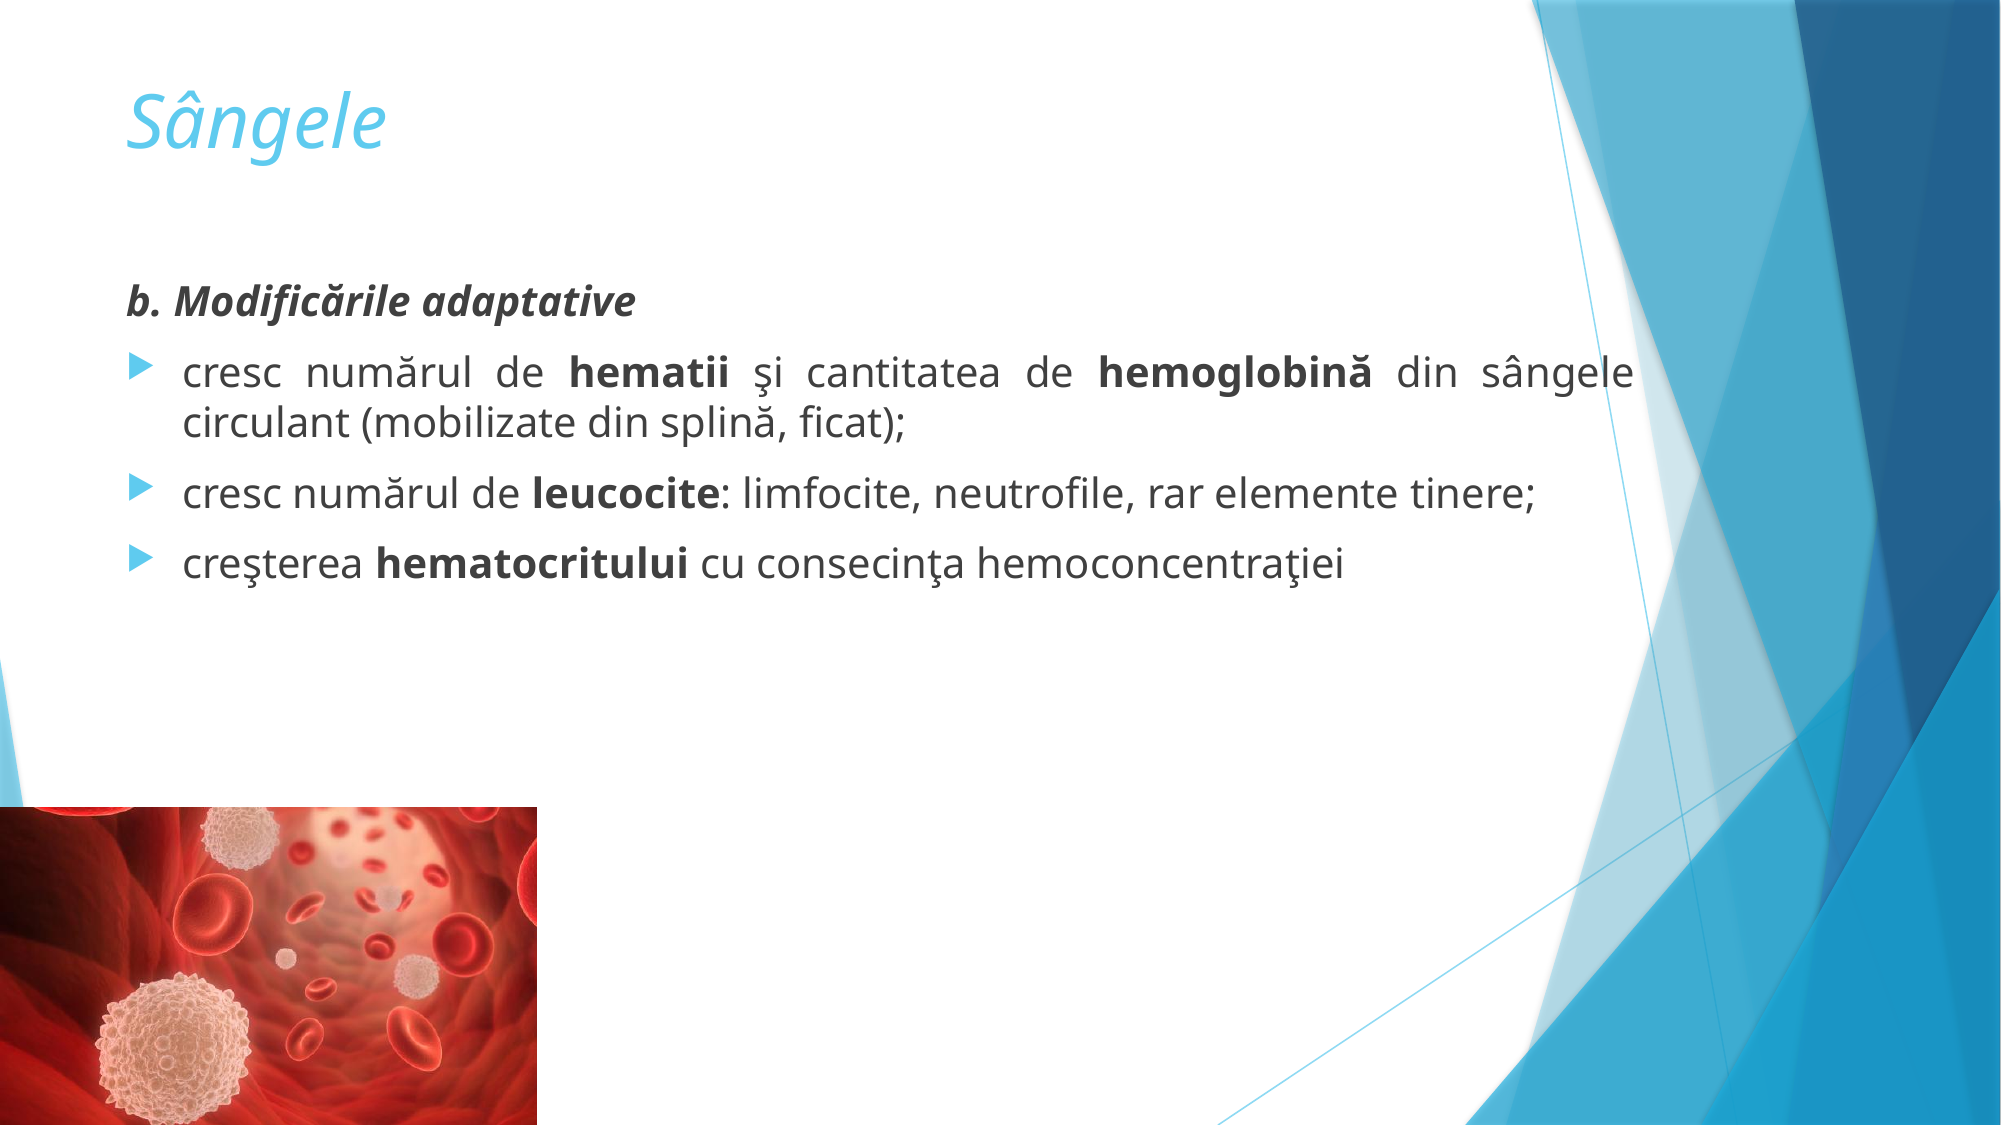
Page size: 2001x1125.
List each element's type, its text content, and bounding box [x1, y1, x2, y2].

list b. Modificările adaptative cresc numărul de hematii şi cantitatea de hemoglobină din sângele circulant (mobilizate din splină, ficat); cresc numărul de leucocite: limfocite, neutrofile, rar elemente tinere; creşterea hematocritului cu consecinţa hemoconcentraţiei [111, 267, 1650, 1047]
title Sângele [111, 66, 1522, 175]
picture [0, 807, 537, 1125]
